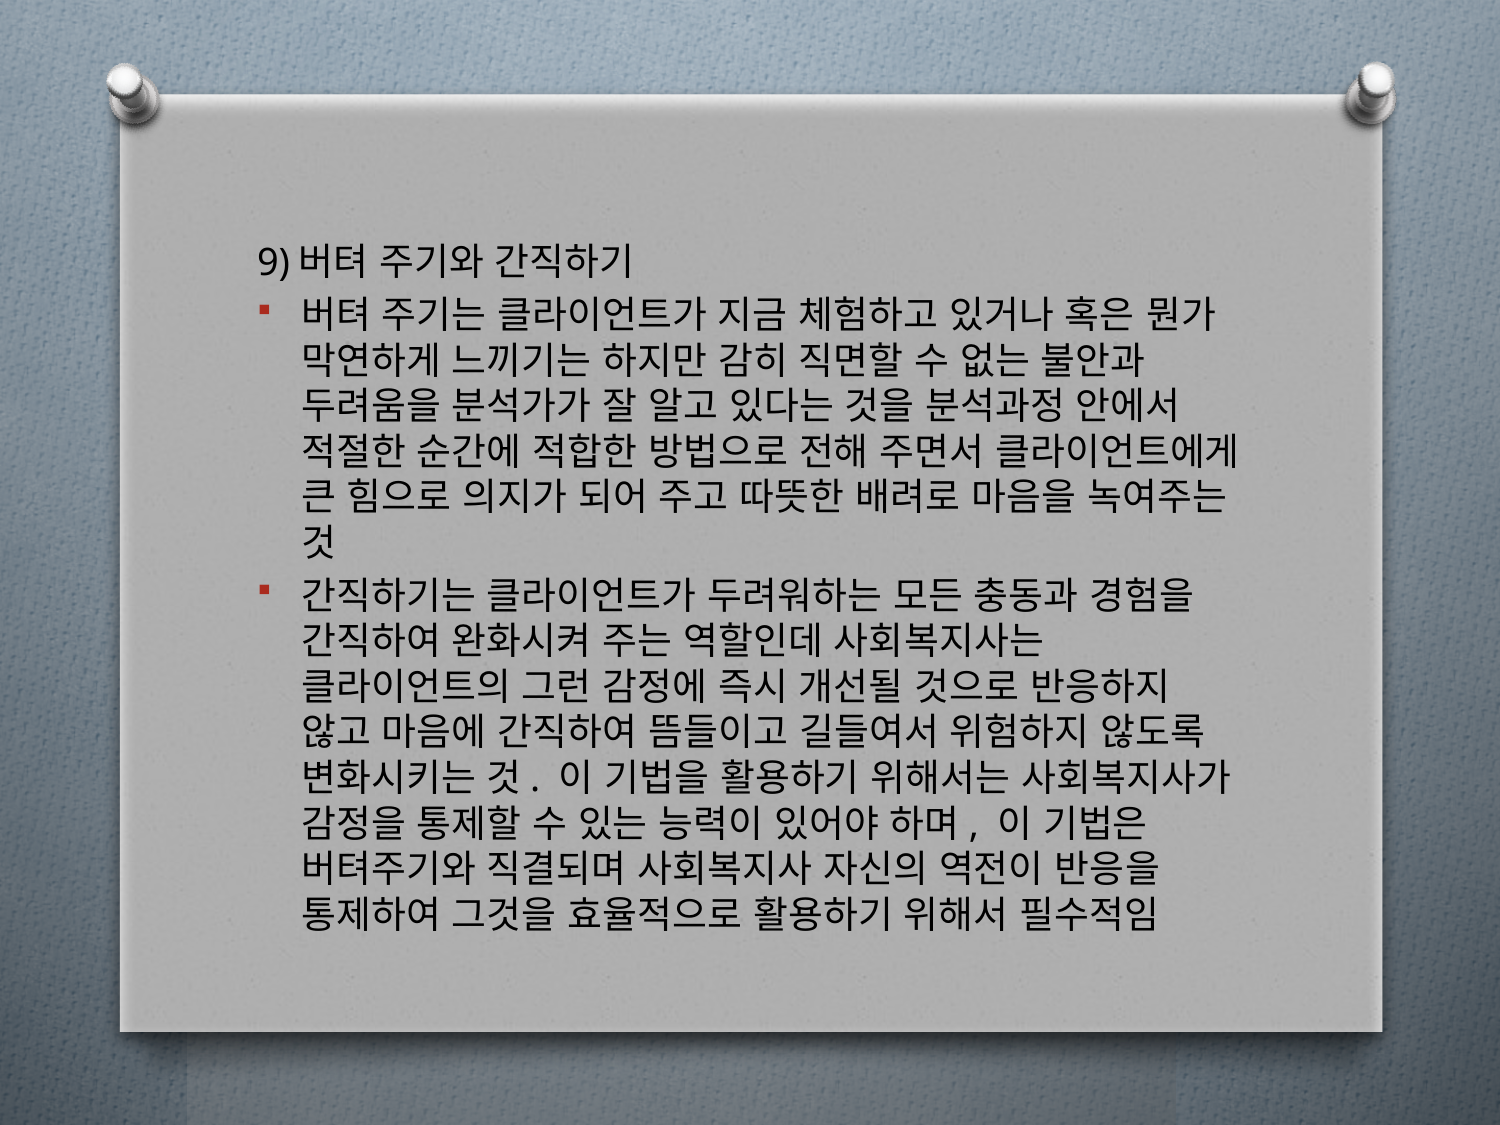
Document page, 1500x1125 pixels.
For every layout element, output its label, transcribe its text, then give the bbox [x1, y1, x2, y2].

picture [1317, 35, 1439, 156]
picture [75, 29, 198, 153]
list 9)버텨 주기와 간직하기 버텨 주기는 클라이언트가 지금 체험하고 있거나 혹은 뭔가 막연하게 느끼기는 하지만 감히 직면할 수 없는 불안과 두려움을 분석가가 잘 알고 있다는 것을 분석과정 안에서 적절한 순간에 적합한 방법으로 전해 주면서 클라이언트에게 큰 힘으로 의지가 되어 주고 따뜻한 배려로 마음을 녹여주는 것 간직하기는 클라이언트가 두려워하는 모든 충동과 경험을 간직하여 완화시켜 주는 역할인데 사회복지사는 클라이언트의 그런 감정에 즉시 개선될 것으로 반응하지 않고 마음에 간직하여 뜸들이고 길들여서 위험하지 않도록 변화시키는 것. 이 기법을 활용하기 위해서는 사회복지사가 감정을 통제할 수 있는 능력이 있어야 하며, 이 기법은 버텨주기와 직결되며 사회복지사 자신의 역전이 반응을 통제하여 그것을 효율적으로 활용하기 위해서 필수적임 [242, 184, 1259, 988]
